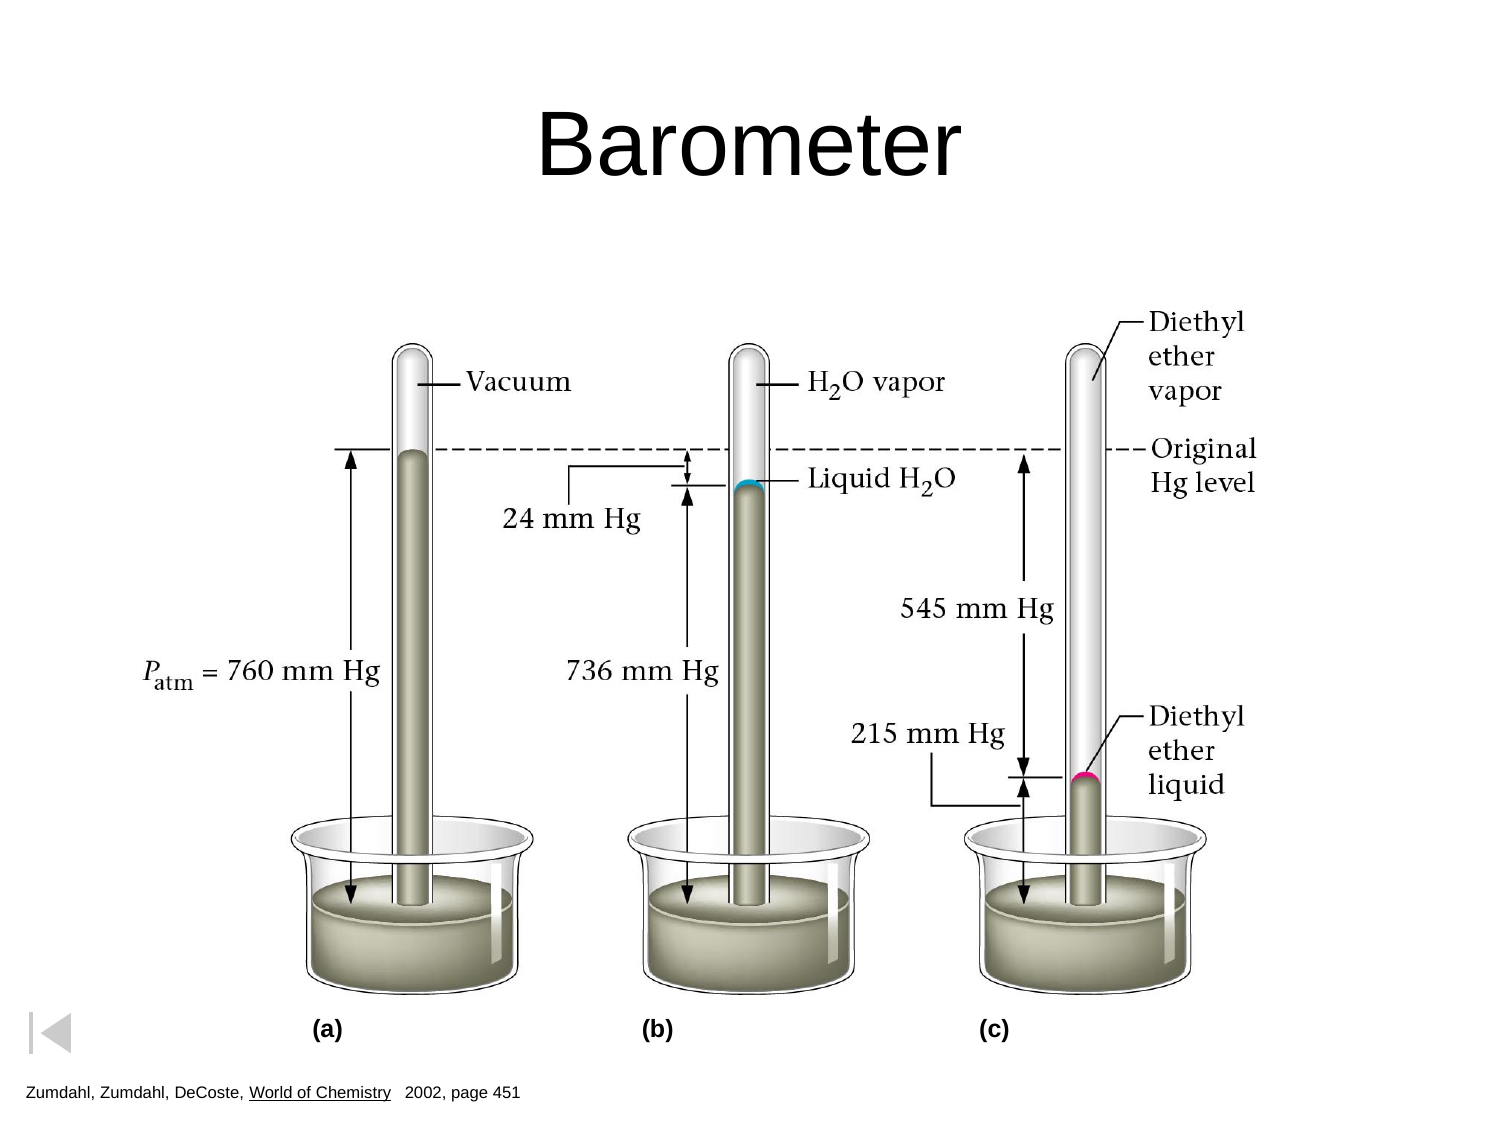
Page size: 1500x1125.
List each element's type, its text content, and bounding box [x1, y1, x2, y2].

text_box (a) [297, 1009, 358, 1051]
text_box (c) [964, 1009, 1025, 1050]
text_box (b) [627, 1009, 689, 1050]
title Barometer [74, 44, 1426, 233]
text_box Zumdahl, Zumdahl, DeCoste, World of Chemistry 2002, page 451 [11, 1074, 536, 1110]
text_box [0, 1003, 100, 1063]
picture [137, 299, 1263, 1001]
